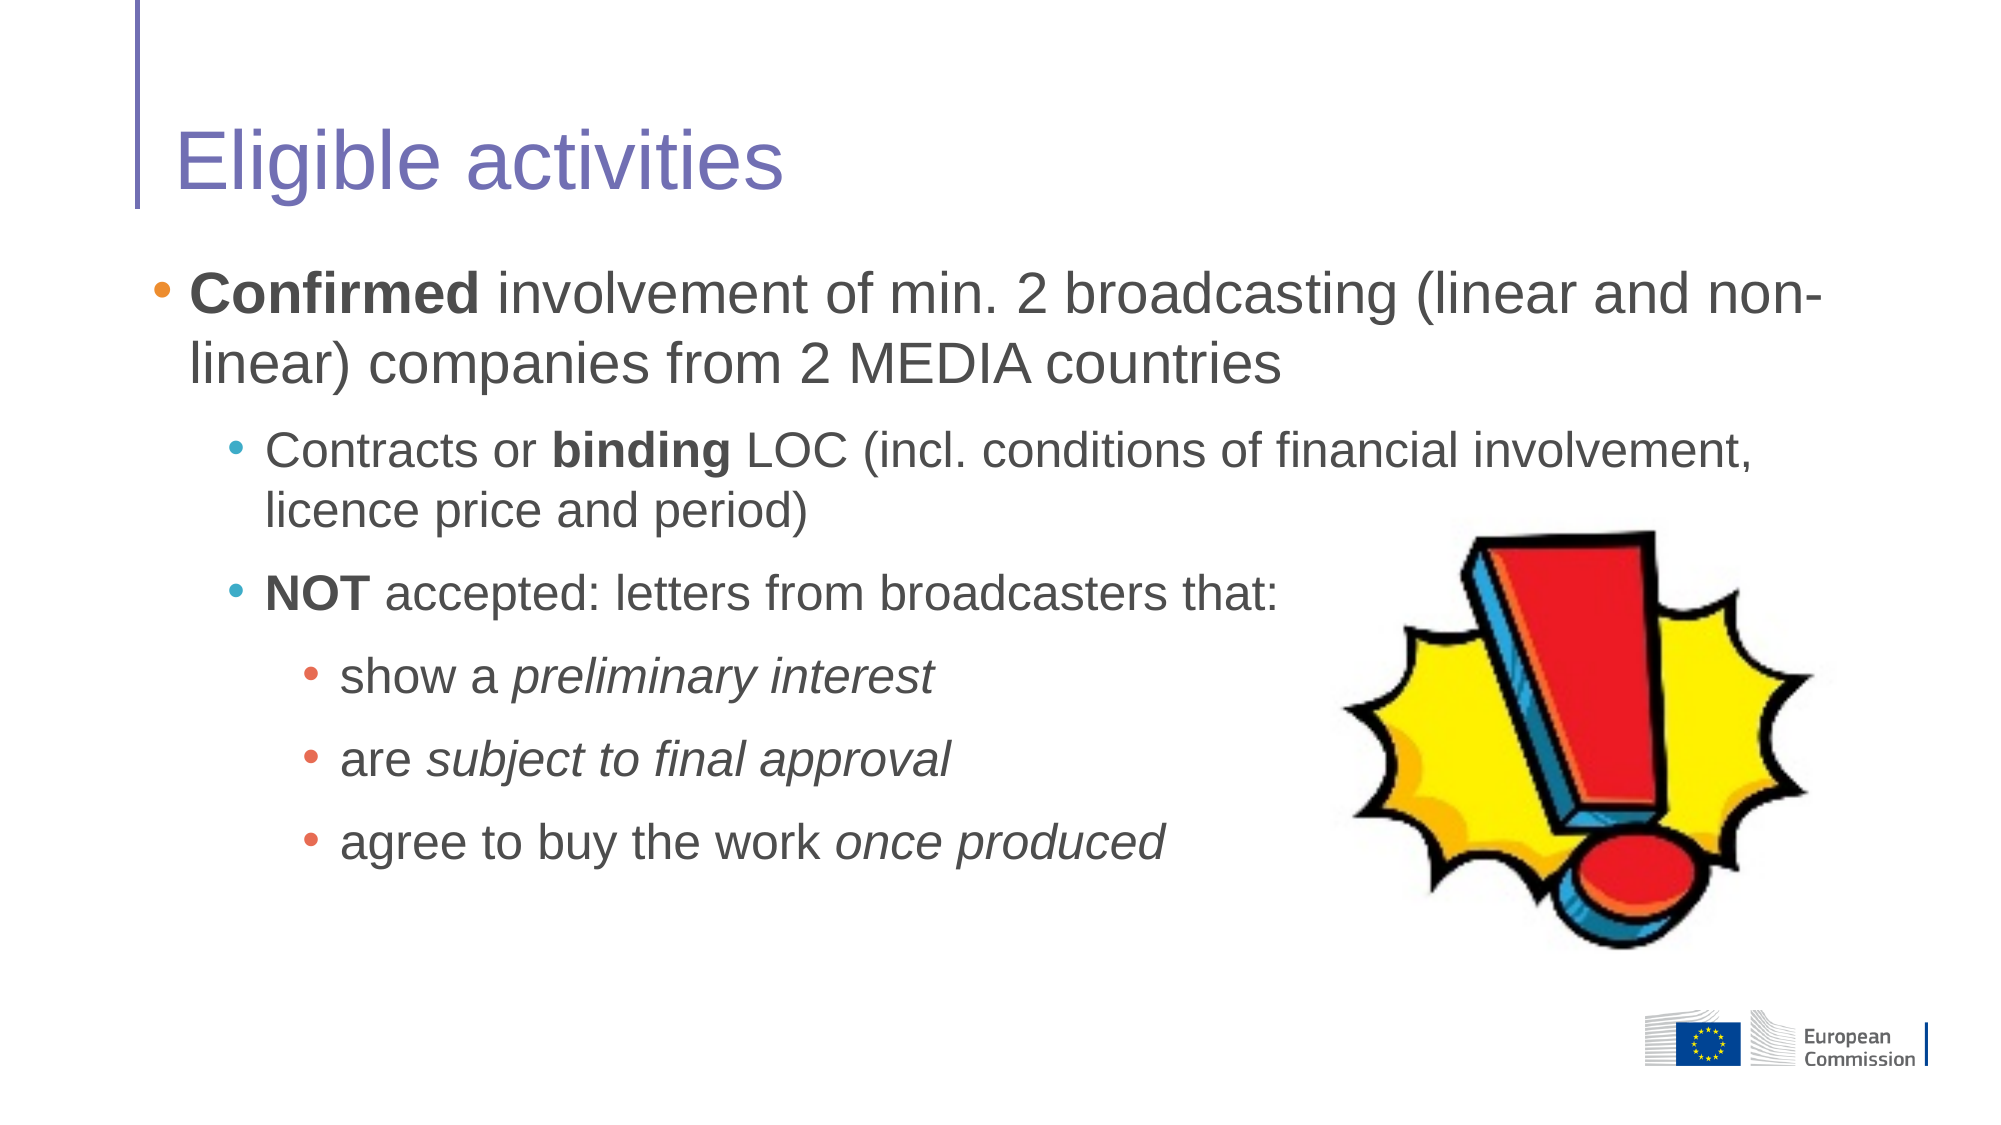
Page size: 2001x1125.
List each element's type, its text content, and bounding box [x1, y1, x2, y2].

list Confirmed involvement of min. 2 broadcasting (linear and non-linear) companies from 2 MEDIA countries Contracts or binding LOC (incl. conditions of financial involvement, licence price and period) NOT accepted: letters from broadcasters that: show a preliminary interest are subject to final approval agree to buy the work once produced [137, 247, 1927, 937]
title Eligible activities [159, 79, 1885, 208]
picture [1309, 472, 1928, 1066]
